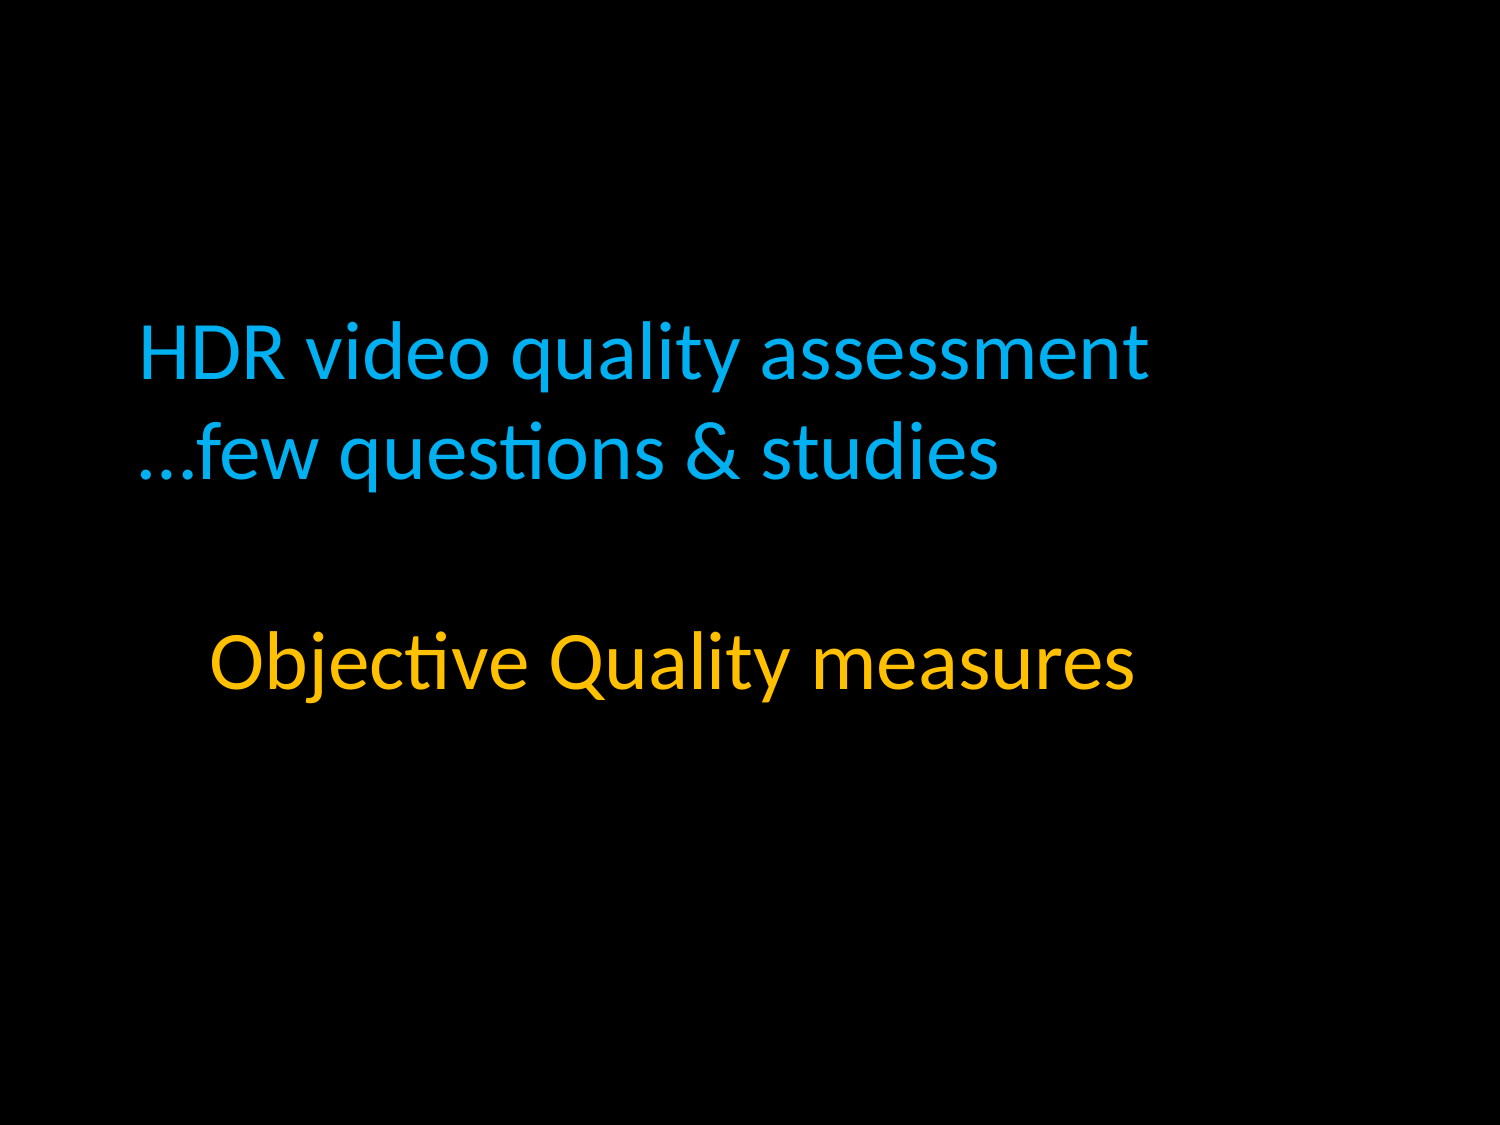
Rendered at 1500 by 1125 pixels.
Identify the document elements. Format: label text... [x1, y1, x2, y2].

text_box Objective Quality measures [194, 562, 1376, 750]
title HDR video quality assessment …few questions & studies [123, 302, 1306, 491]
